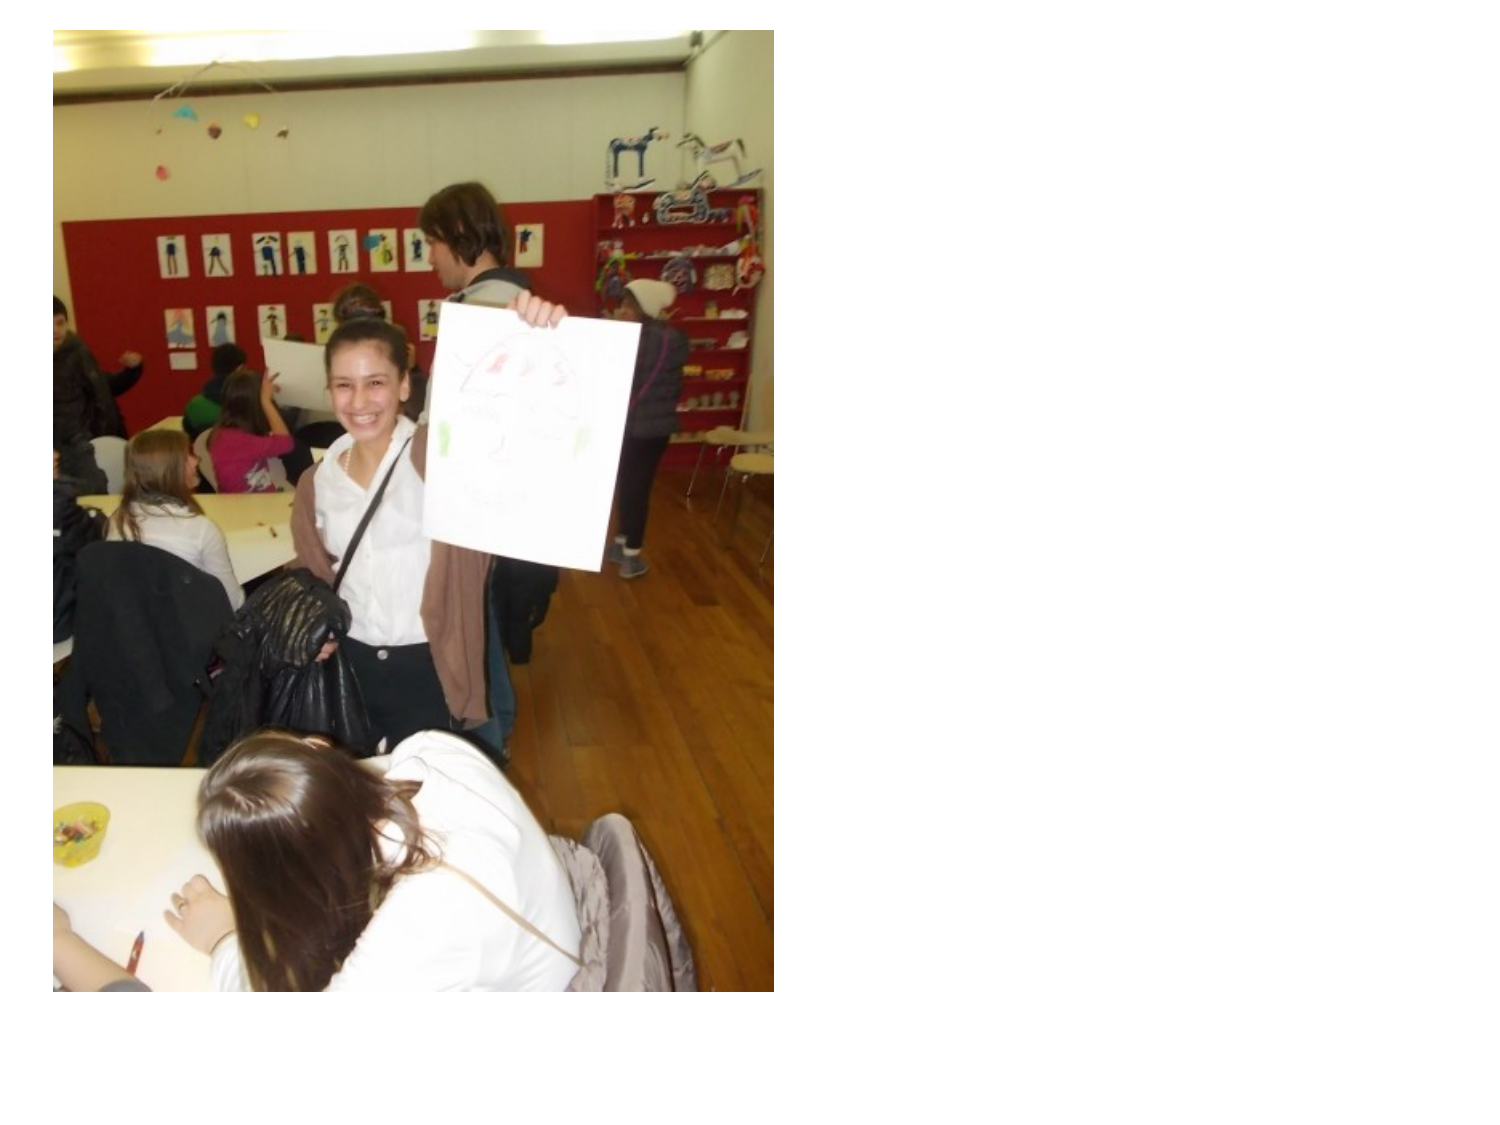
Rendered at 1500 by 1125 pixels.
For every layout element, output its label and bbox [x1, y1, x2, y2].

picture [52, 30, 774, 992]
